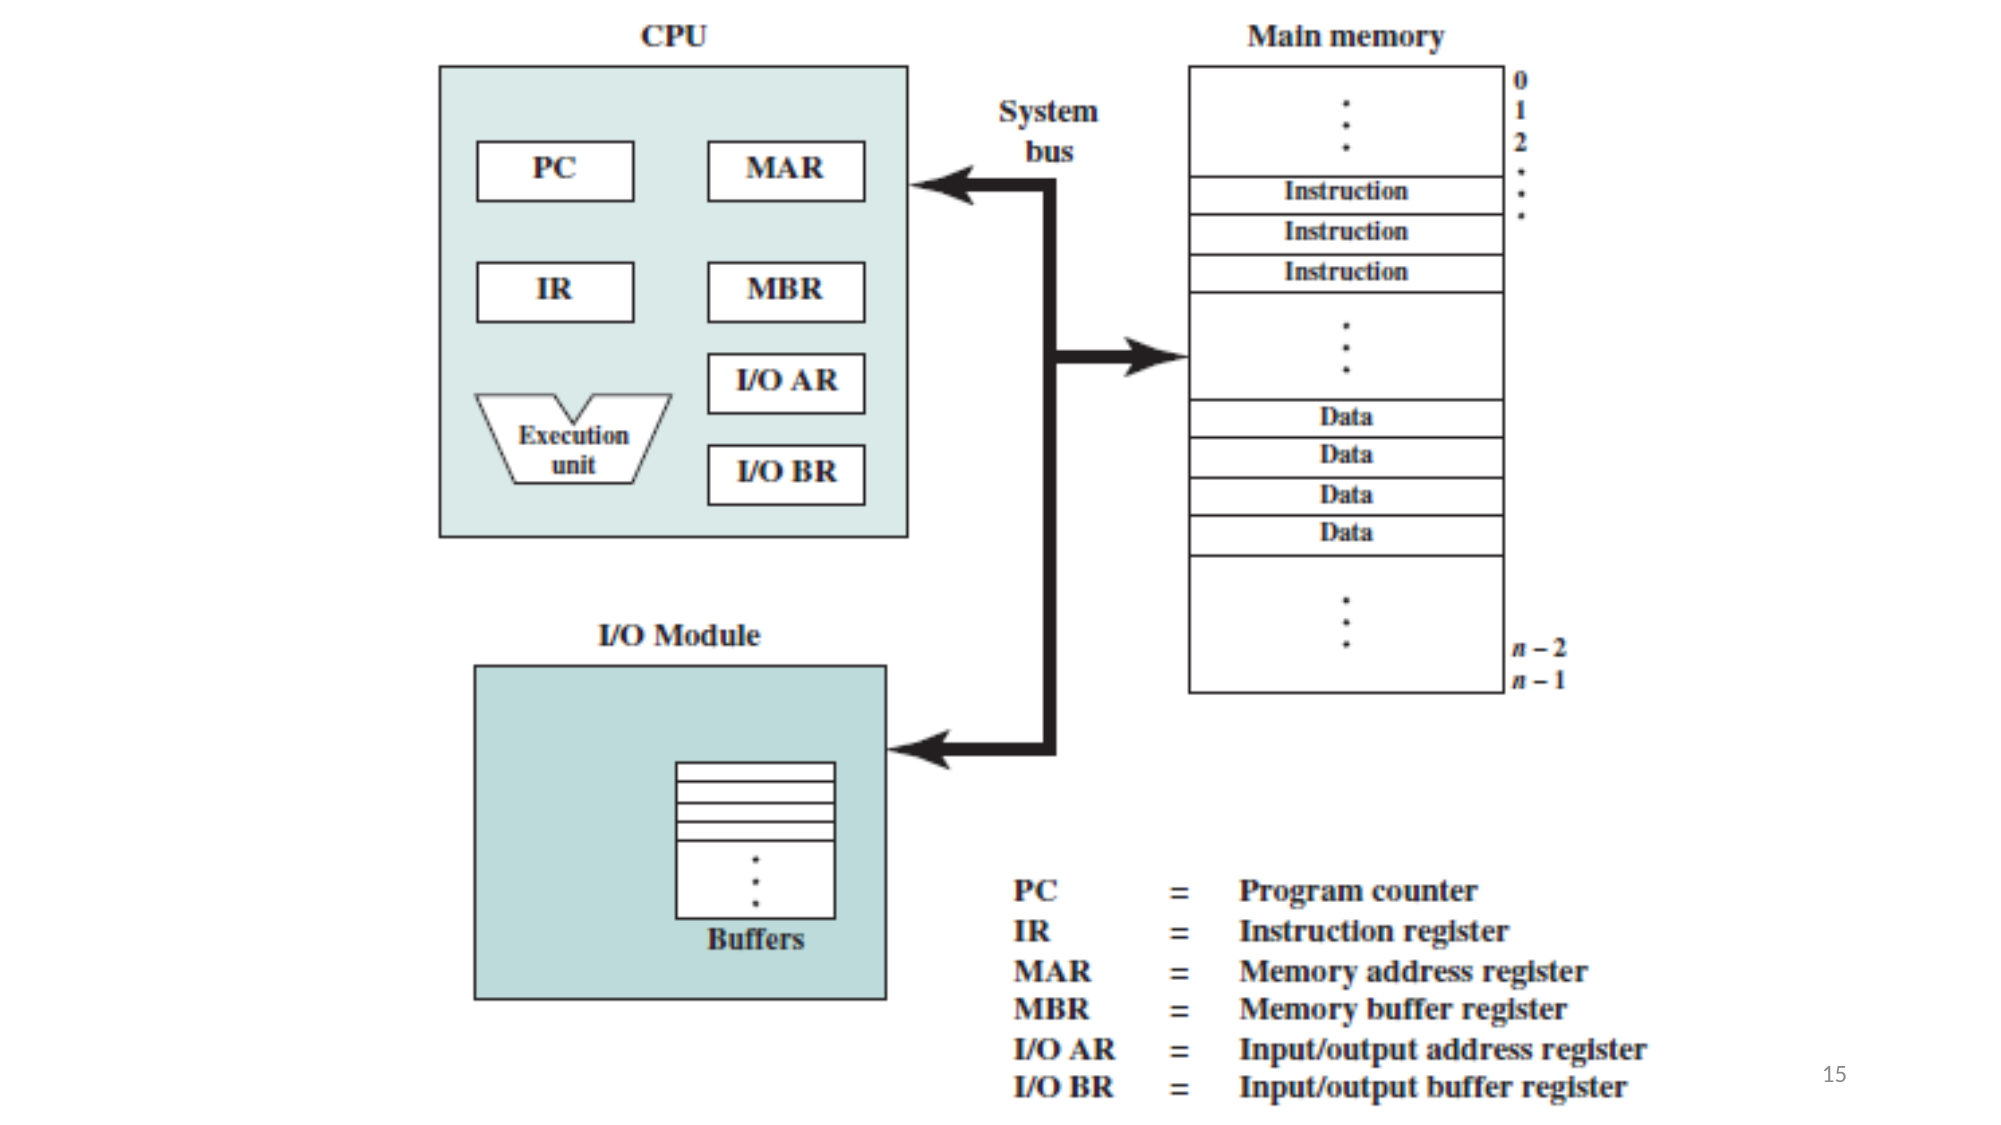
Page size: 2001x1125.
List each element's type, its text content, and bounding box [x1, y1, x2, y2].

slide_number 15 [1651, 1042, 1863, 1103]
picture [418, 7, 1651, 1117]
